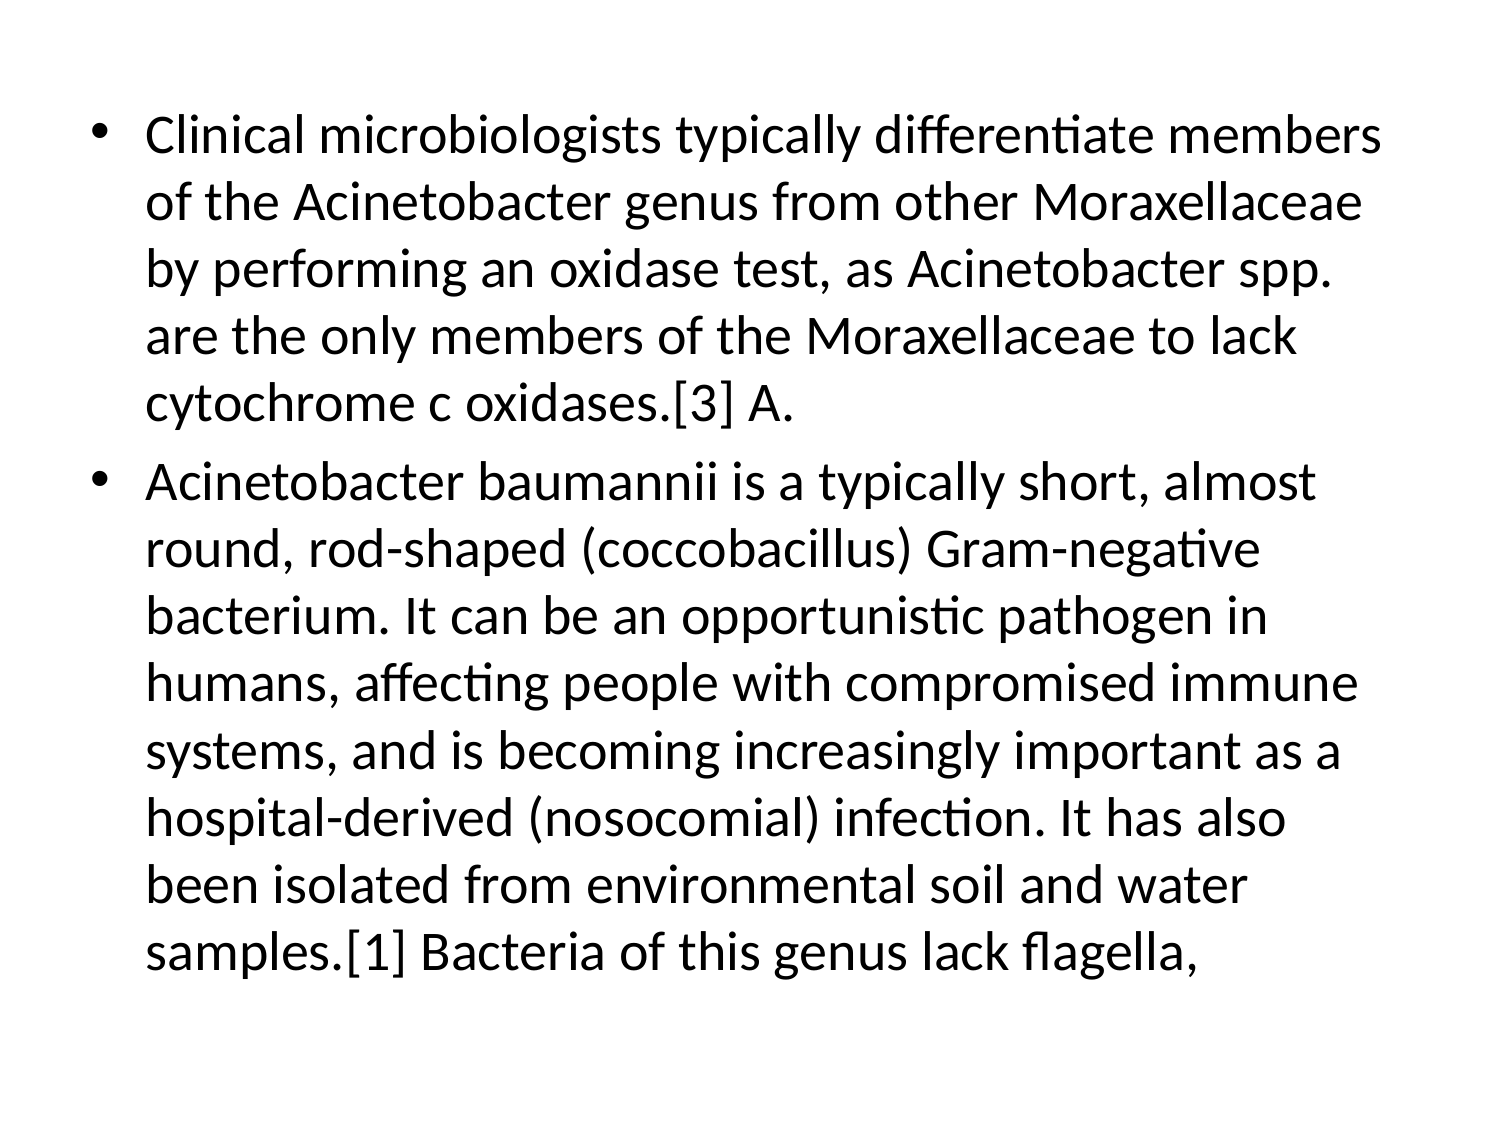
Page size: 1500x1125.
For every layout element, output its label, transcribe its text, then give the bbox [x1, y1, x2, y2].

list Clinical microbiologists typically differentiate members of the Acinetobacter genus from other Moraxellaceae by performing an oxidase test, as Acinetobacter spp. are the only members of the Moraxellaceae to lack cytochrome c oxidases.[3] A. Acinetobacter baumannii is a typically short, almost round, rod-shaped (coccobacillus) Gram-negative bacterium. It can be an opportunistic pathogen in humans, affecting people with compromised immune systems, and is becoming increasingly important as a hospital-derived (nosocomial) infection. It has also been isolated from environmental soil and water samples.[1] Bacteria of this genus lack flagella, [75, 89, 1425, 1005]
